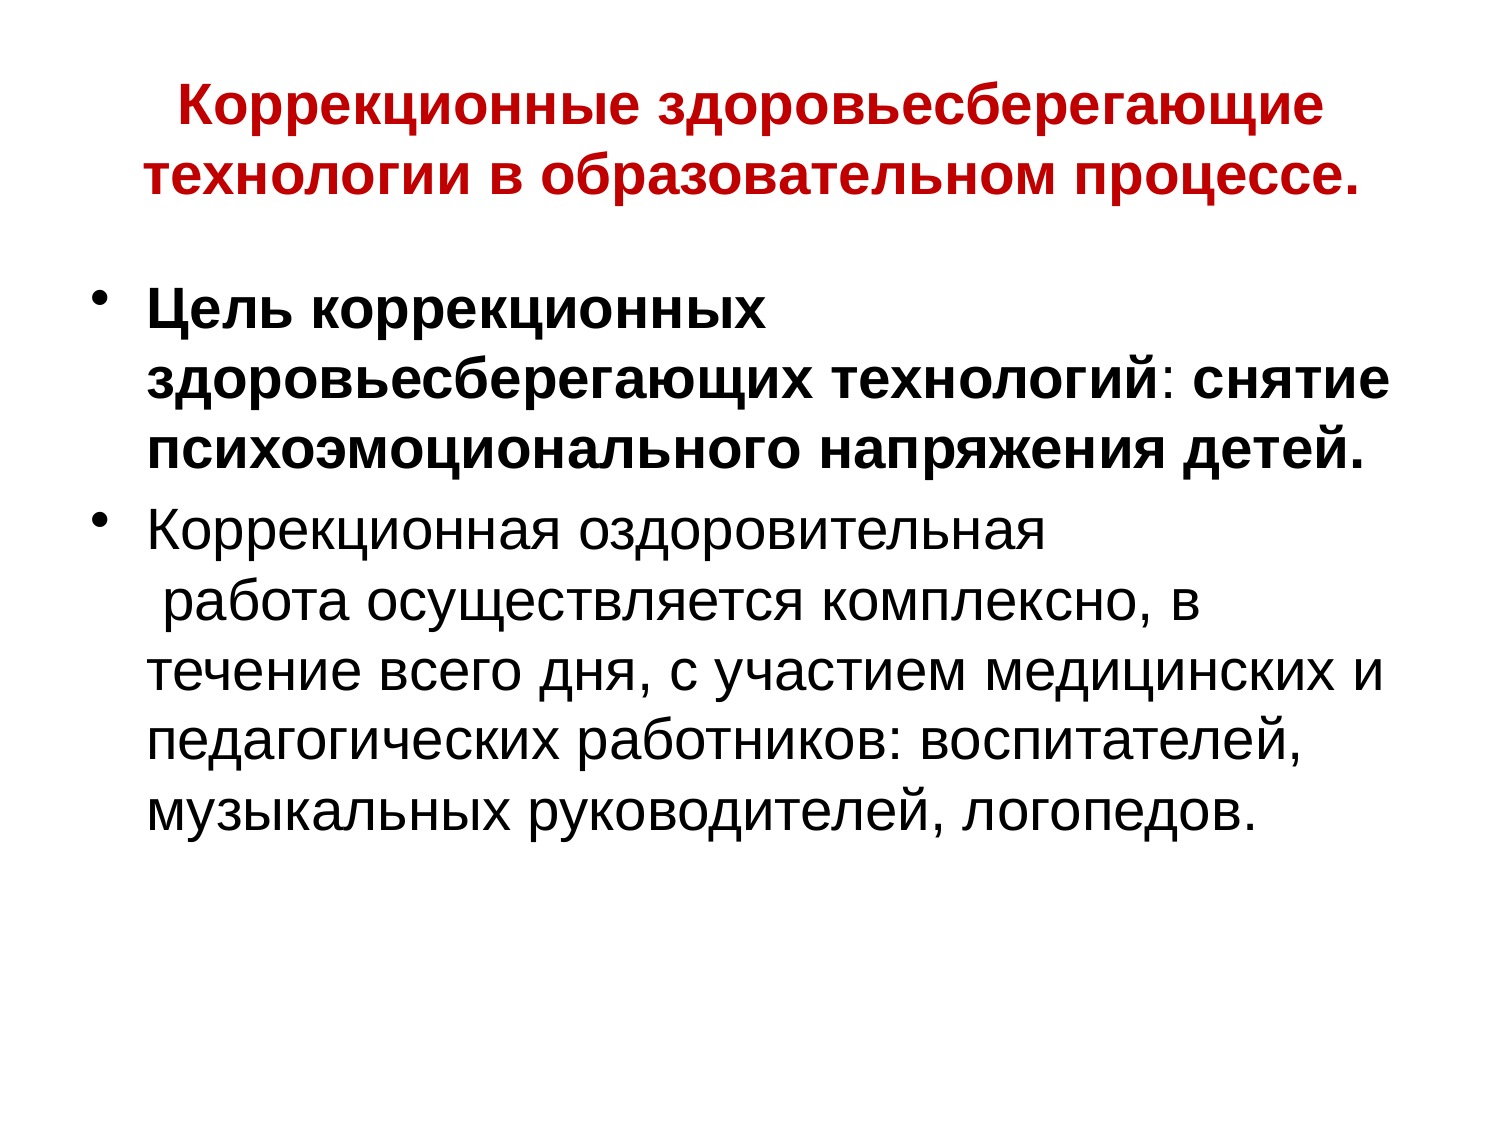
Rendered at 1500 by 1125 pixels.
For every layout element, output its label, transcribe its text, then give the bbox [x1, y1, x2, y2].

title Коррекционные здоровьесберегающие технологии в образовательном процессе. [76, 42, 1428, 231]
list Цель коррекционных здоровьесберегающих технологий: снятие психоэмоционального напряжения детей. Коррекционная оздоровительная работа осуществляется комплексно, в течение всего дня, с участием медицинских и педагогических работников: воспитателей, музыкальных руководителей, логопедов. [74, 262, 1426, 1006]
